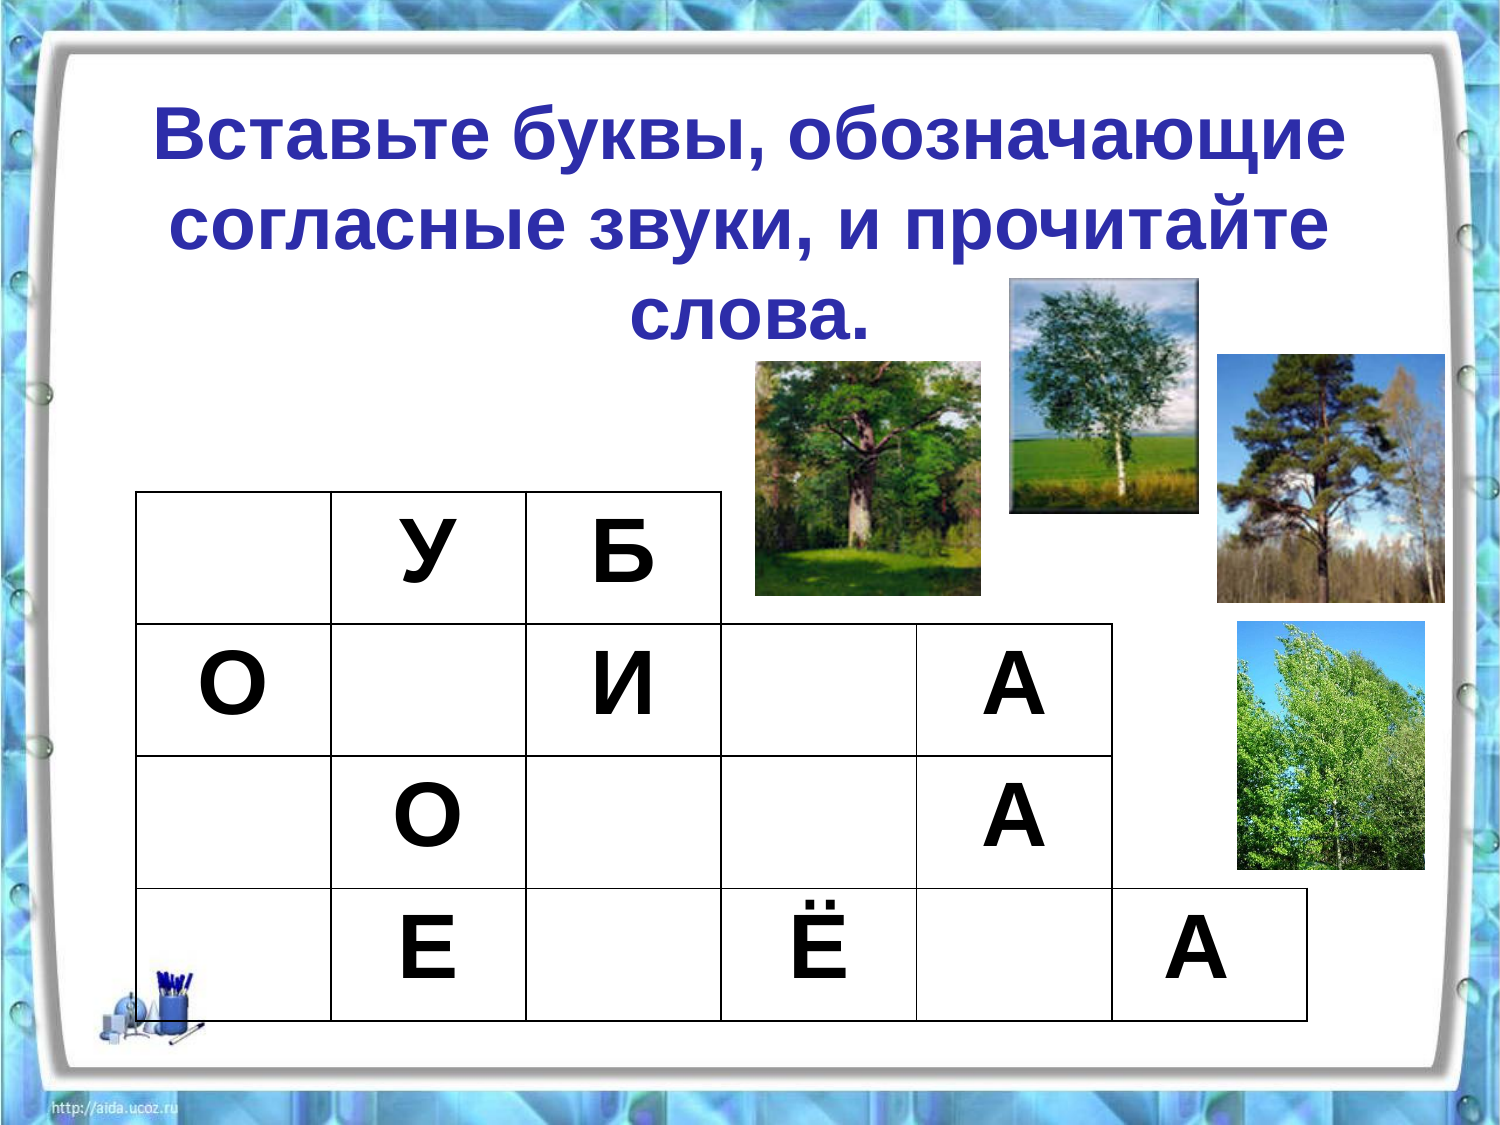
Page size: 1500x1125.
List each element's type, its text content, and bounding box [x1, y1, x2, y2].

table_cell [722, 625, 916, 755]
table_header Б [527, 493, 720, 623]
table_cell [137, 757, 330, 888]
picture [0, 0, 1500, 1125]
table_header У [332, 493, 525, 623]
table_cell [332, 625, 525, 755]
table_cell А [1113, 889, 1306, 1020]
table_header [722, 492, 1307, 624]
table_cell А [917, 757, 1111, 888]
table_cell [137, 889, 330, 1020]
table_cell [527, 757, 720, 888]
table_cell [722, 757, 916, 888]
table_cell О [137, 625, 330, 755]
table_cell А [917, 625, 1111, 755]
table_cell Ё [722, 889, 916, 1020]
title Вставьте буквы, обозначающие согласные звуки, и прочитайте слова. [75, 78, 1425, 362]
table_cell Е [332, 889, 525, 1020]
table_header [137, 493, 330, 623]
table_cell [527, 889, 720, 1020]
table_cell И [527, 625, 720, 755]
table_cell [1113, 624, 1307, 888]
table_cell О [332, 757, 525, 888]
table_cell [917, 889, 1111, 1020]
